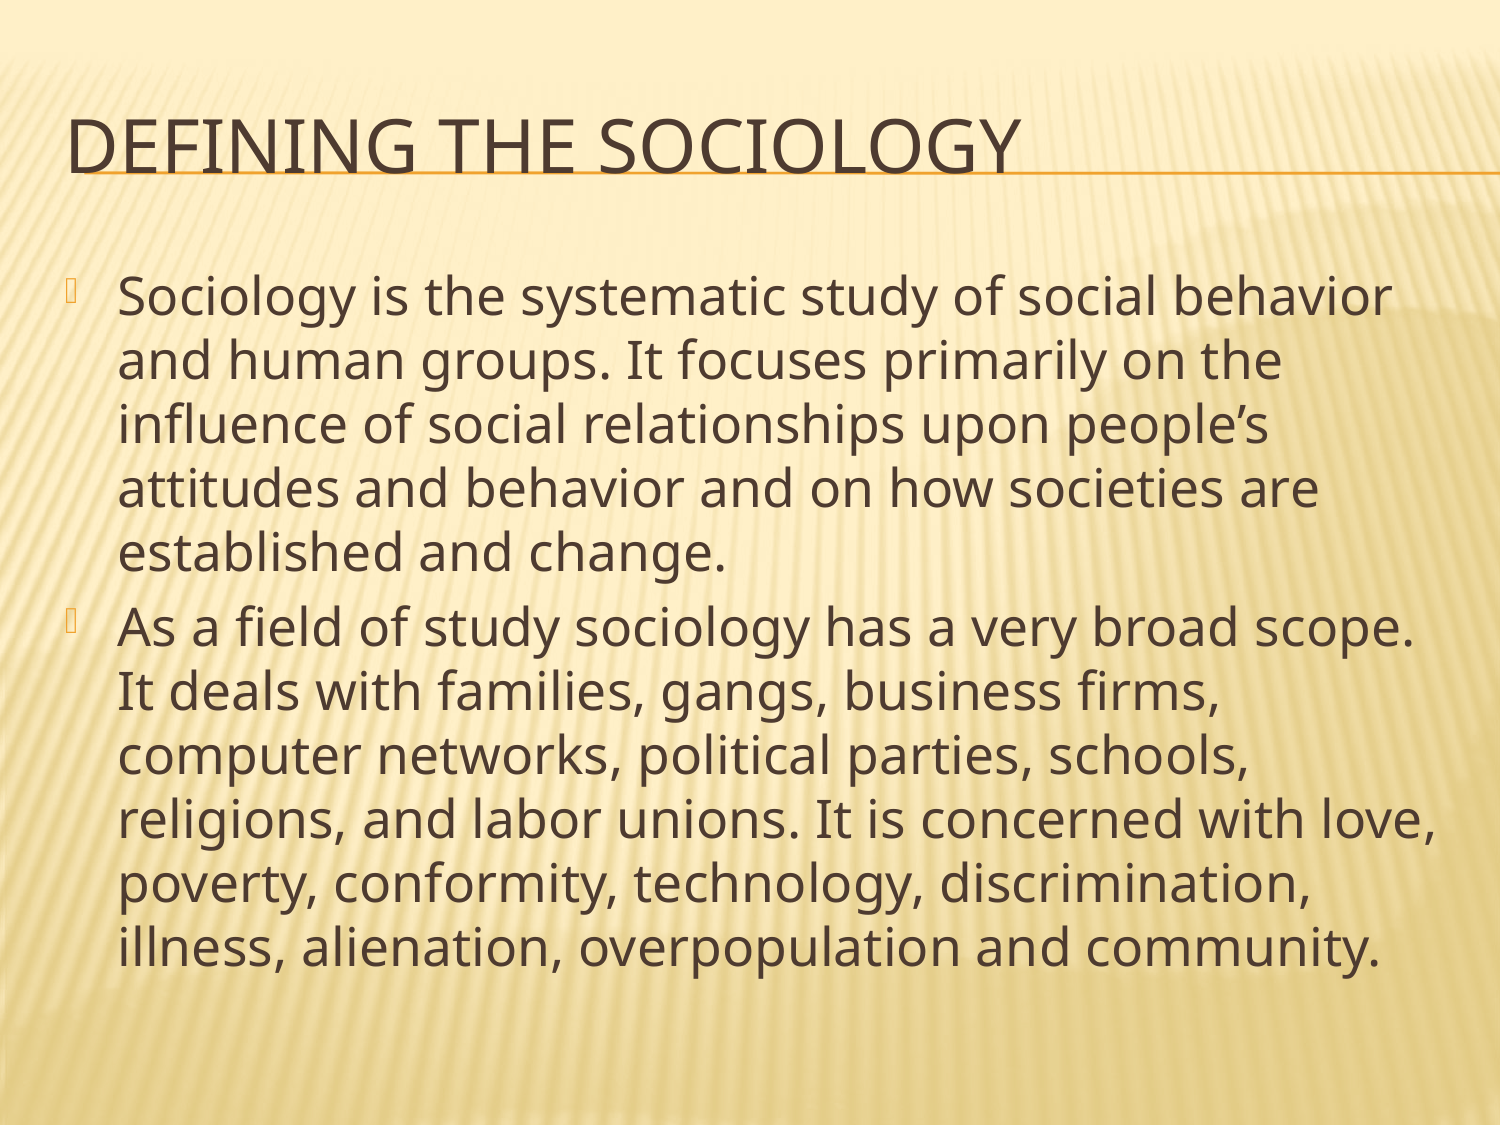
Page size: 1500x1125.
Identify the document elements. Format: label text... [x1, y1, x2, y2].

list Sociology is the systematic study of social behavior and human groups. It focuses primarily on the influence of social relationships upon people’s attitudes and behavior and on how societies are established and change. As a field of study sociology has a very broad scope. It deals with families, gangs, business firms, computer networks, political parties, schools, religions, and labor unions. It is concerned with love, poverty, conformity, technology, discrimination, illness, alienation, overpopulation and community. [50, 254, 1475, 998]
title Defining the Sociology [50, 75, 1475, 213]
